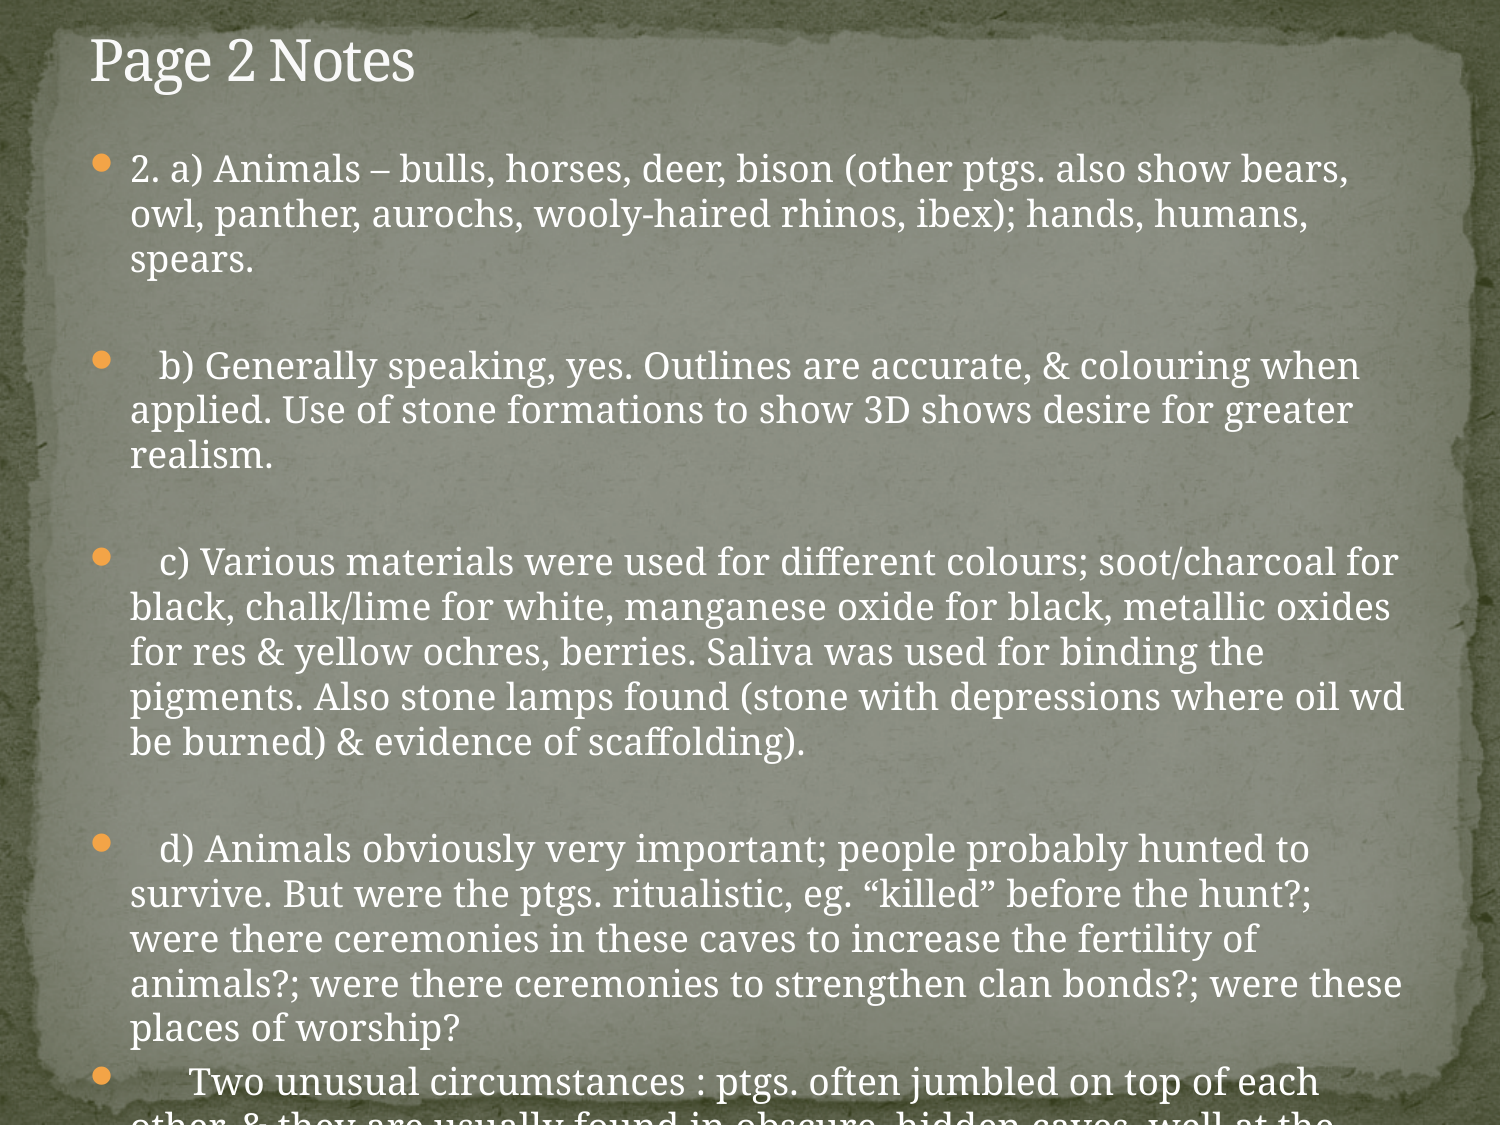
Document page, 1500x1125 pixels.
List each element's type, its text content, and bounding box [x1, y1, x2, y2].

title Page 2 Notes [74, 0, 1425, 101]
list 2. a) Animals – bulls, horses, deer, bison (other ptgs. also show bears, owl, panther, aurochs, wooly-haired rhinos, ibex); hands, humans, spears. b) Generally speaking, yes. Outlines are accurate, & colouring when applied. Use of stone formations to show 3D shows desire for greater realism. c) Various materials were used for different colours; soot/charcoal for black, chalk/lime for white, manganese oxide for black, metallic oxides for res & yellow ochres, berries. Saliva was used for binding the pigments. Also stone lamps found (stone with depressions where oil wd be burned) & evidence of scaffolding). d) Animals obviously very important; people probably hunted to survive. But were the ptgs. ritualistic, eg. “killed” before the hunt?; were there ceremonies in these caves to increase the fertility of animals?; were there ceremonies to strengthen clan bonds?; were these places of worship? Two unusual circumstances : ptgs. often jumbled on top of each other, & they are usually found in obscure, hidden caves, well at the back. Why? [75, 137, 1425, 1125]
